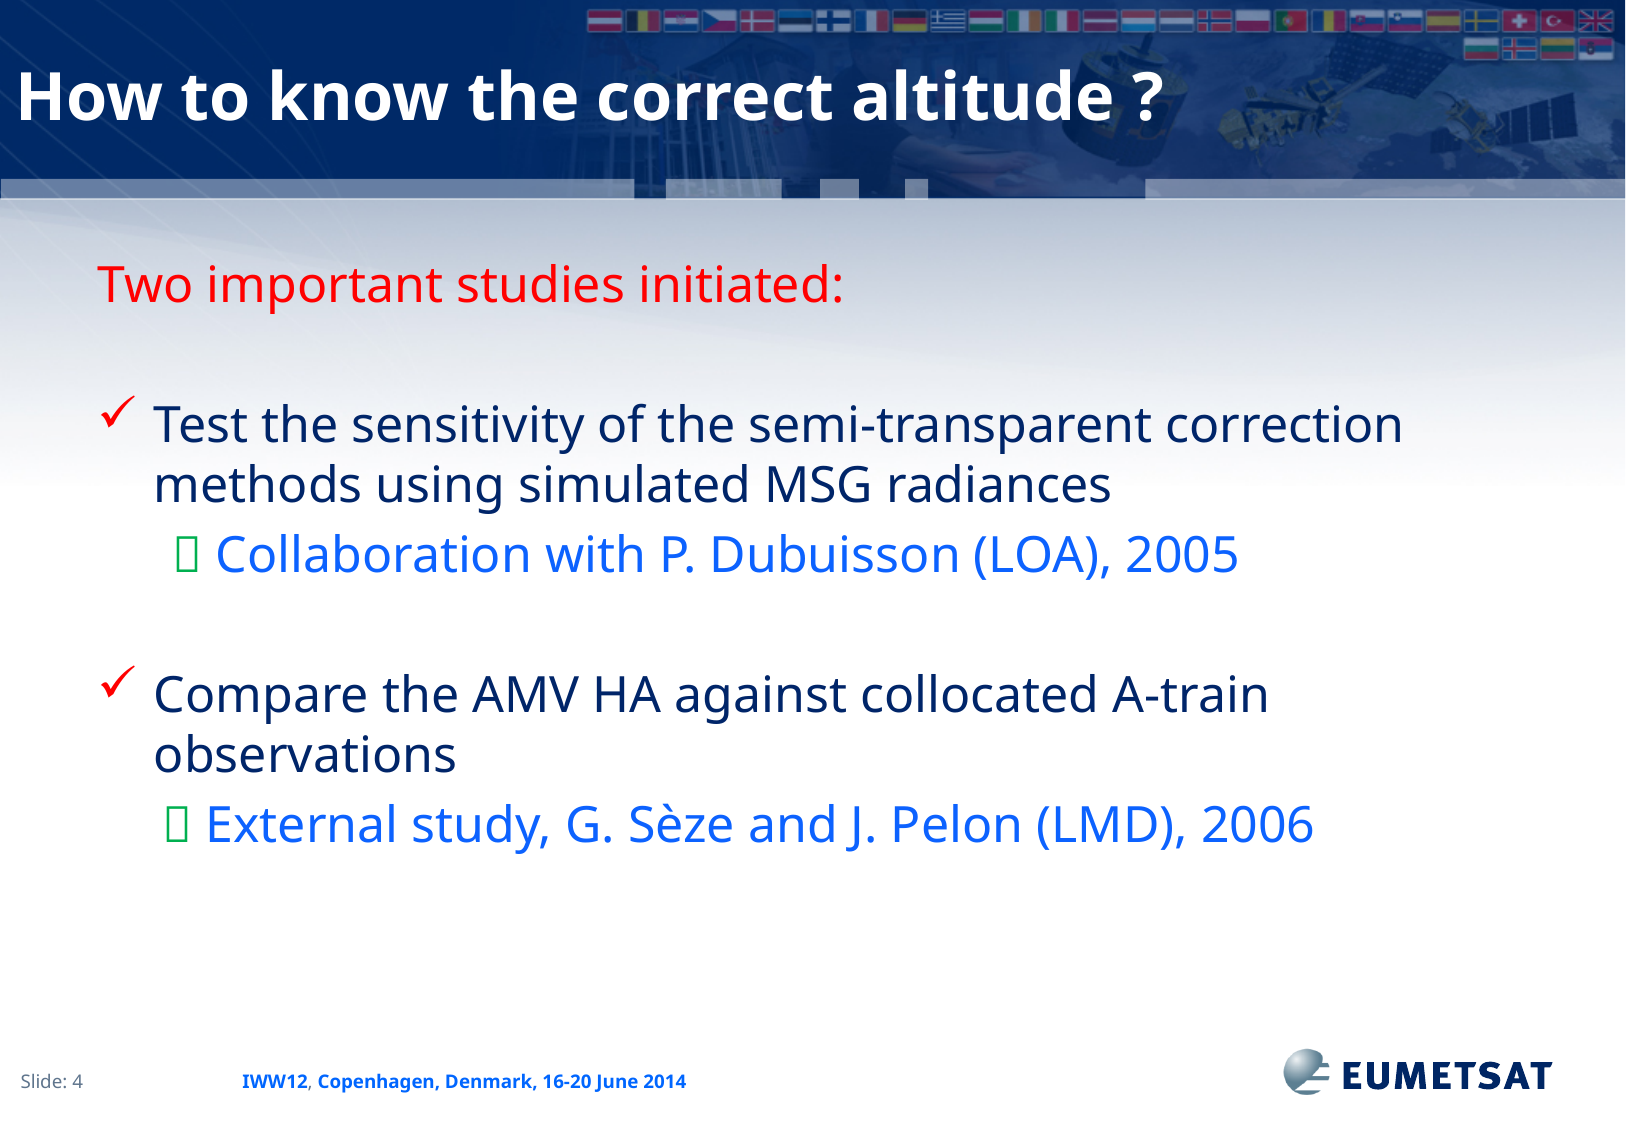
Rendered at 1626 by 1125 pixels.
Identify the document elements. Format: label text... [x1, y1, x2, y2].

picture [0, 0, 1626, 1125]
title How to know the correct altitude ? [0, 0, 1382, 188]
list Two important studies initiated: Test the sensitivity of the semi-transparent correction methods using simulated MSG radiances  Collaboration with P. Dubuisson (LOA), 2005 Compare the AMV HA against collocated A-train observations  External study, G. Sèze and J. Pelon (LMD), 2006 [82, 244, 1557, 933]
